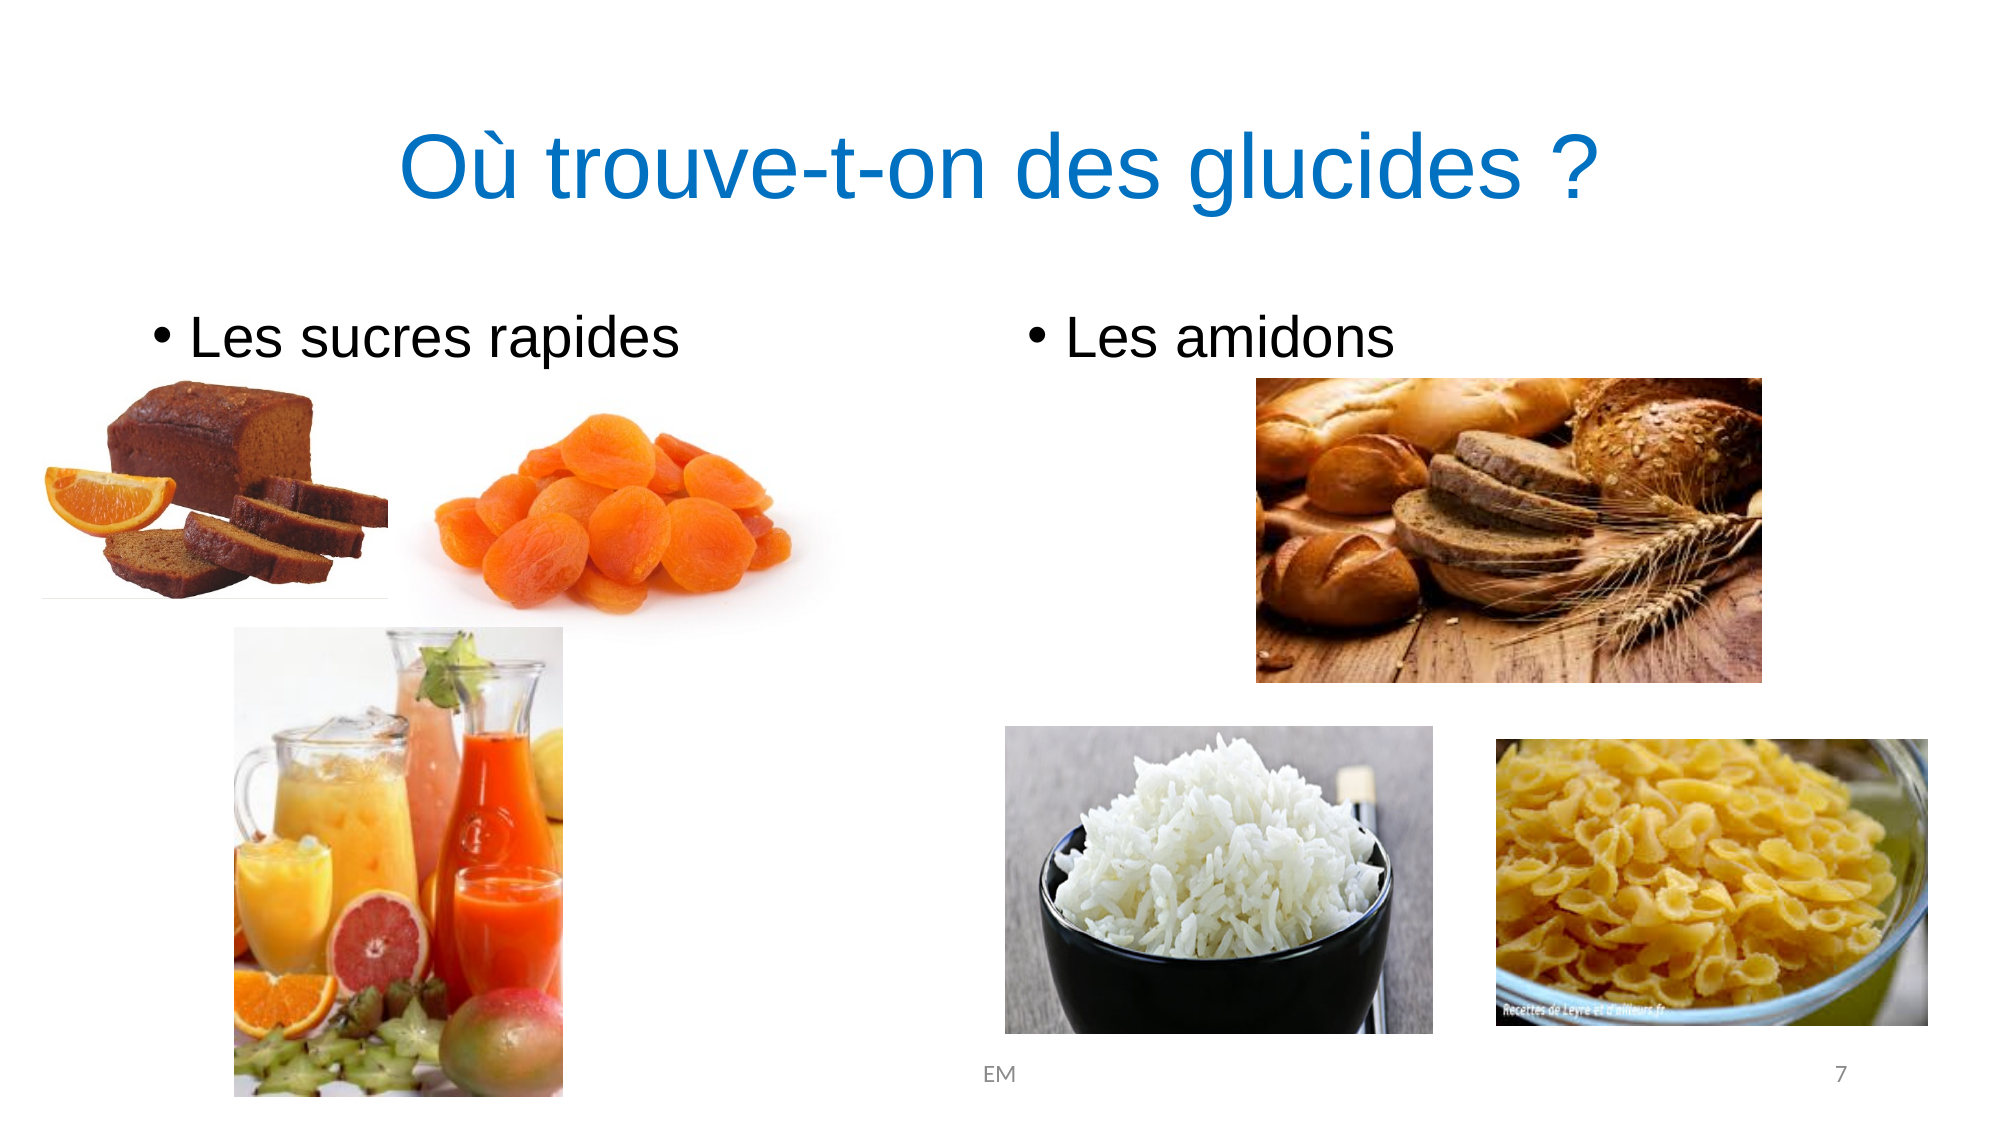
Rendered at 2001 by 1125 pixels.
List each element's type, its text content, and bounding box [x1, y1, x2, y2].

list Les sucres rapides [137, 299, 988, 1014]
picture [42, 377, 847, 1097]
picture [1496, 739, 1928, 1026]
slide_number 7 [1412, 1042, 1863, 1103]
footer EM [662, 1042, 1338, 1103]
picture [1256, 377, 1762, 683]
picture [1005, 726, 1433, 1035]
list Les amidons [1012, 299, 1863, 1014]
title Où trouve-t-on des glucides ? [137, 59, 1863, 278]
